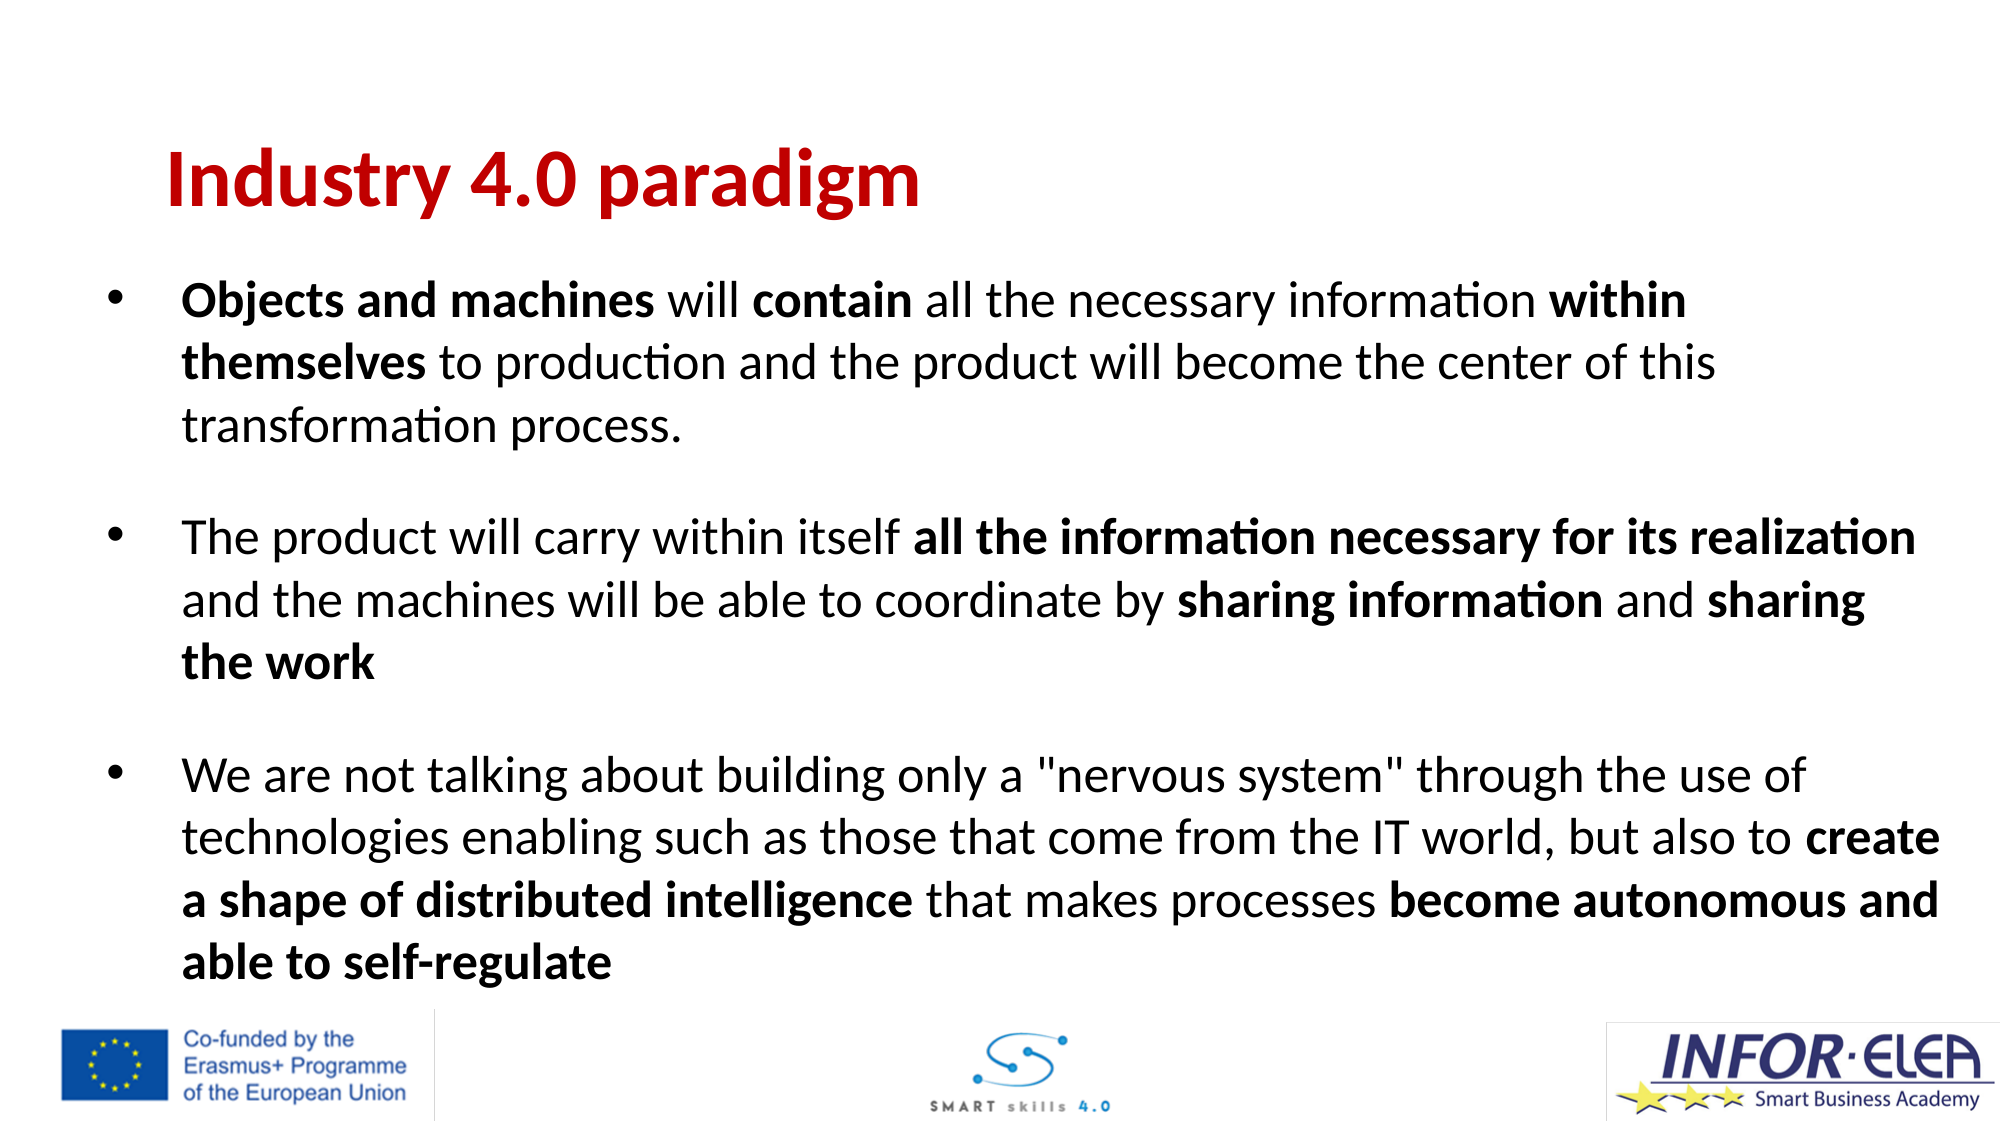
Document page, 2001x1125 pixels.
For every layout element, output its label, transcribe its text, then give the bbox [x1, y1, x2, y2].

text_box Objects and machines will contain all the necessary information within themselves to production and the product will become the center of this transformation process. The product will carry within itself all the information necessary for its realization and the machines will be able to coordinate by sharing information and sharing the work We are not talking about building only a "nervous system" through the use of technologies enabling such as those that come from the IT world, but also to create a shape of distributed intelligence that makes processes become autonomous and able to self-regulate [91, 257, 1957, 998]
text_box Industry 4.0 paradigm [150, 115, 1151, 231]
picture [41, 1009, 2000, 1121]
